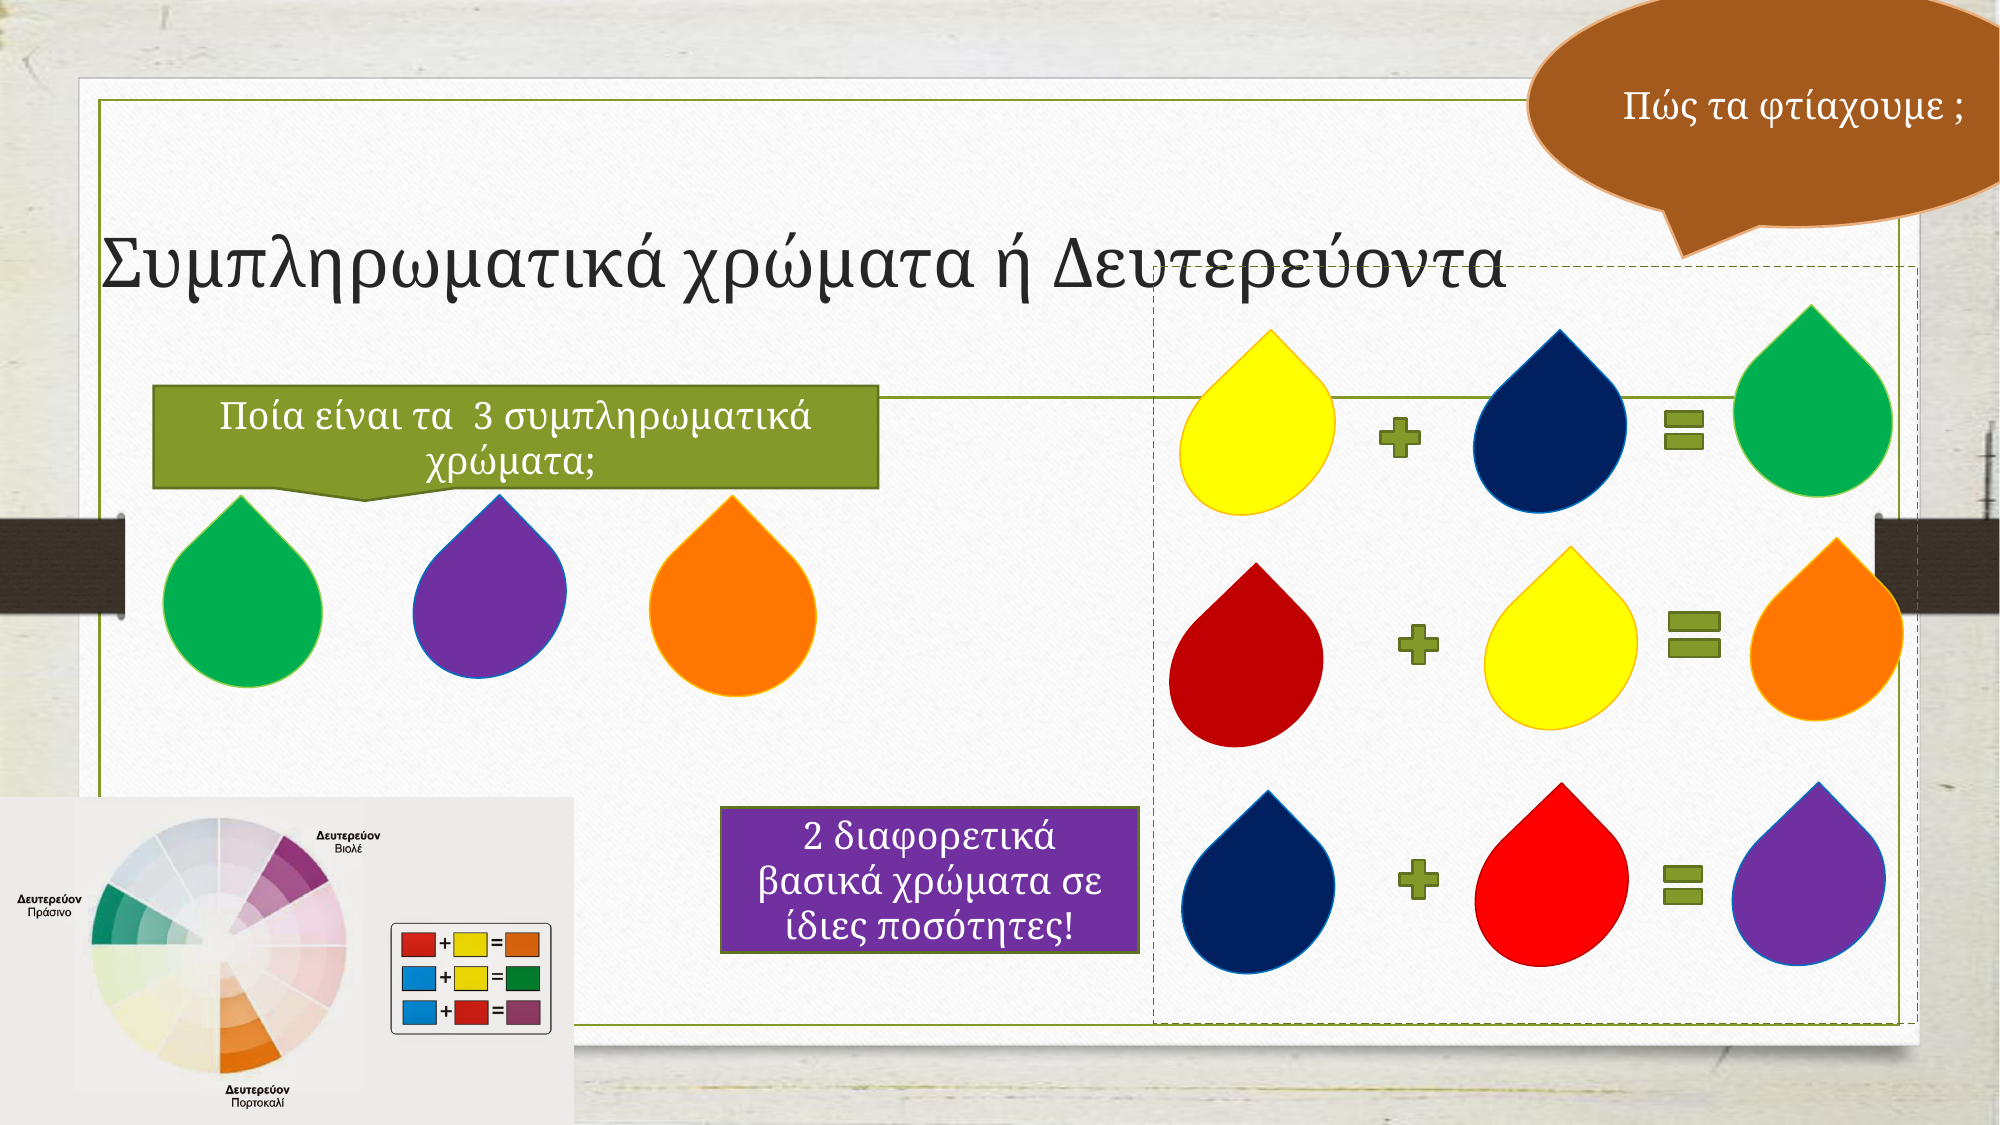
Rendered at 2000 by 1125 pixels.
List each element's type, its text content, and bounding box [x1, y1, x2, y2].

list [1153, 266, 1918, 1024]
text_box [1483, 545, 1639, 731]
text_box [1474, 782, 1629, 967]
text_box [1379, 417, 1421, 458]
text_box Πώς τα φτίαχουμε ; [1526, 0, 2000, 260]
text_box [162, 494, 324, 689]
title Συμπληρωματικά χρώματα ή Δευτερεύοντα [63, 176, 1564, 344]
picture [101, 101, 1898, 266]
text_box [1398, 624, 1439, 665]
text_box [1664, 410, 1704, 428]
picture [1941, 0, 2000, 25]
text_box [1749, 536, 1904, 722]
text_box [1731, 781, 1886, 967]
text_box [1472, 329, 1628, 514]
text_box [1169, 562, 1324, 748]
text_box [1668, 611, 1721, 632]
text_box [1398, 859, 1439, 900]
text_box [1664, 433, 1704, 450]
picture [0, 0, 2000, 1125]
text_box 2 διαφορετικά βασικά χρώματα σε ίδιες ποσότητες! [720, 806, 1140, 954]
text_box [1732, 304, 1894, 498]
text_box [1181, 789, 1336, 975]
text_box [1668, 638, 1721, 658]
text_box [1179, 329, 1336, 516]
text_box [1663, 888, 1703, 905]
text_box Ποία είναι τα 3 συμπληρωματικά χρώματα; [152, 384, 880, 503]
text_box [412, 494, 567, 679]
text_box [648, 494, 817, 698]
text_box [1663, 865, 1703, 883]
